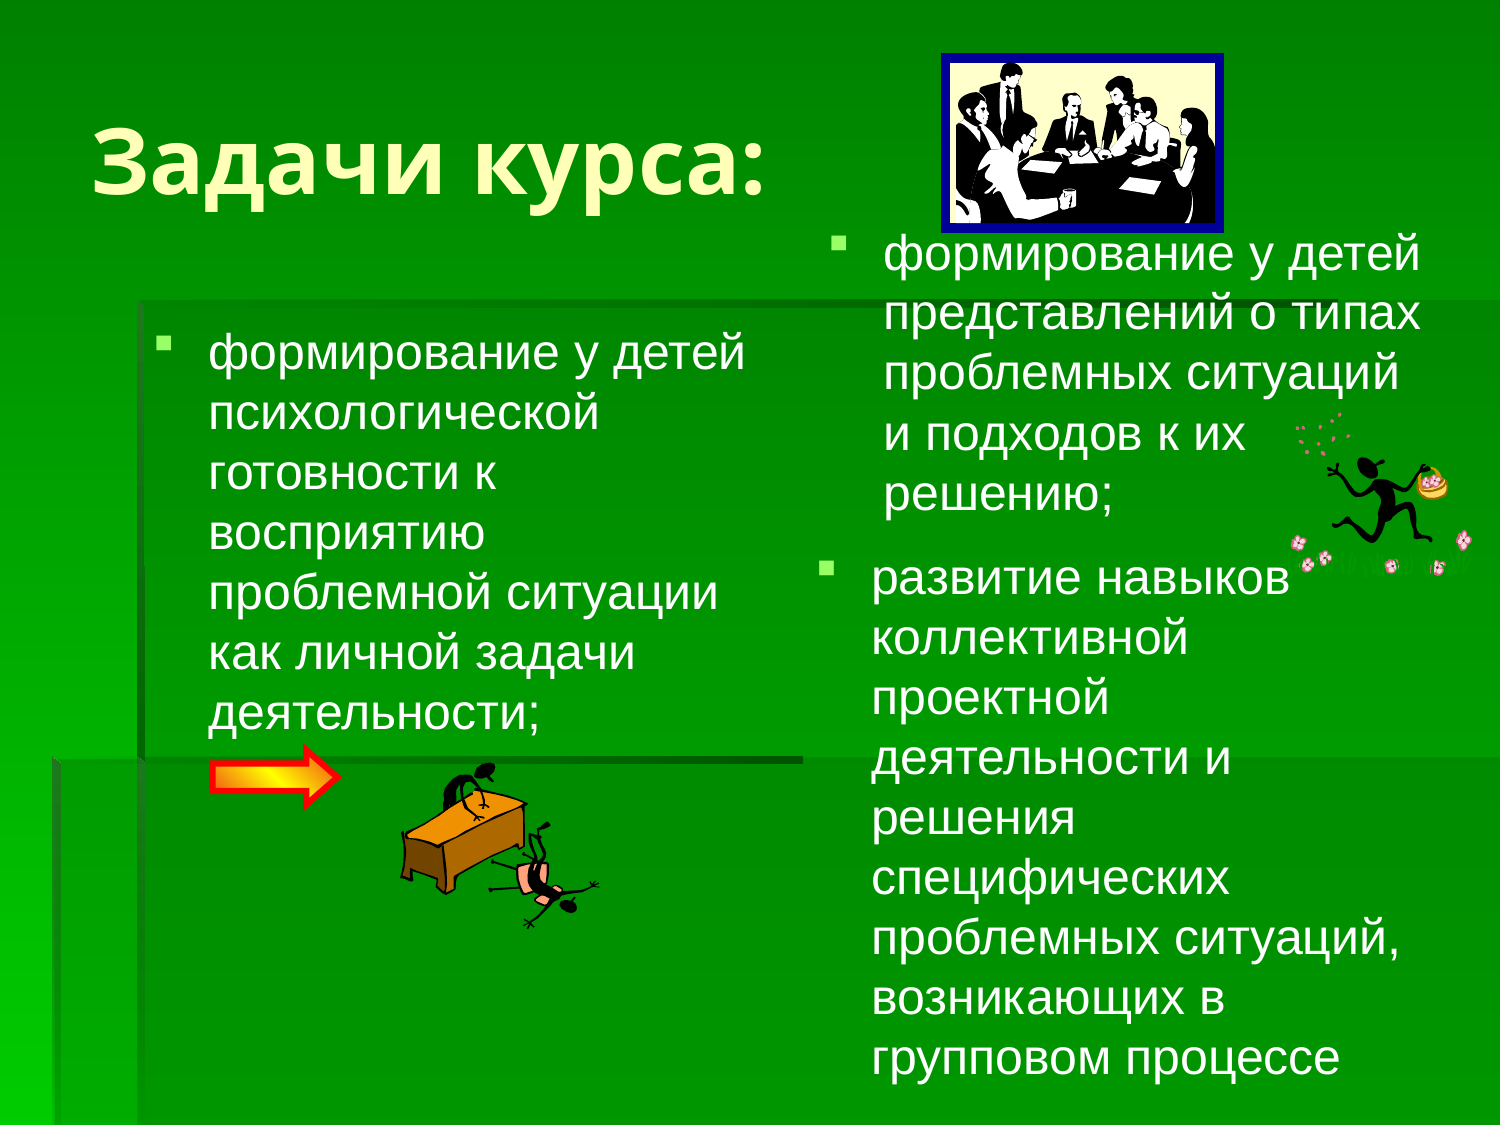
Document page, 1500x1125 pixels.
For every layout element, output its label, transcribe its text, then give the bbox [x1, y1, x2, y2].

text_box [399, 762, 601, 930]
list развитие навыков коллективной проектной деятельности и решения специфических проблемных ситуаций, возникающих в групповом процессе [799, 537, 1445, 869]
title Задачи курса: [74, 39, 1451, 276]
text_box [212, 749, 338, 805]
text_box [949, 62, 1216, 224]
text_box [1287, 412, 1474, 579]
list формирование у детей психологической готовности к восприятию проблемной ситуации как личной задачи деятельности; [137, 312, 782, 644]
list формирование у детей представлений о типах проблемных ситуаций и подходов к их решению; [812, 212, 1457, 537]
